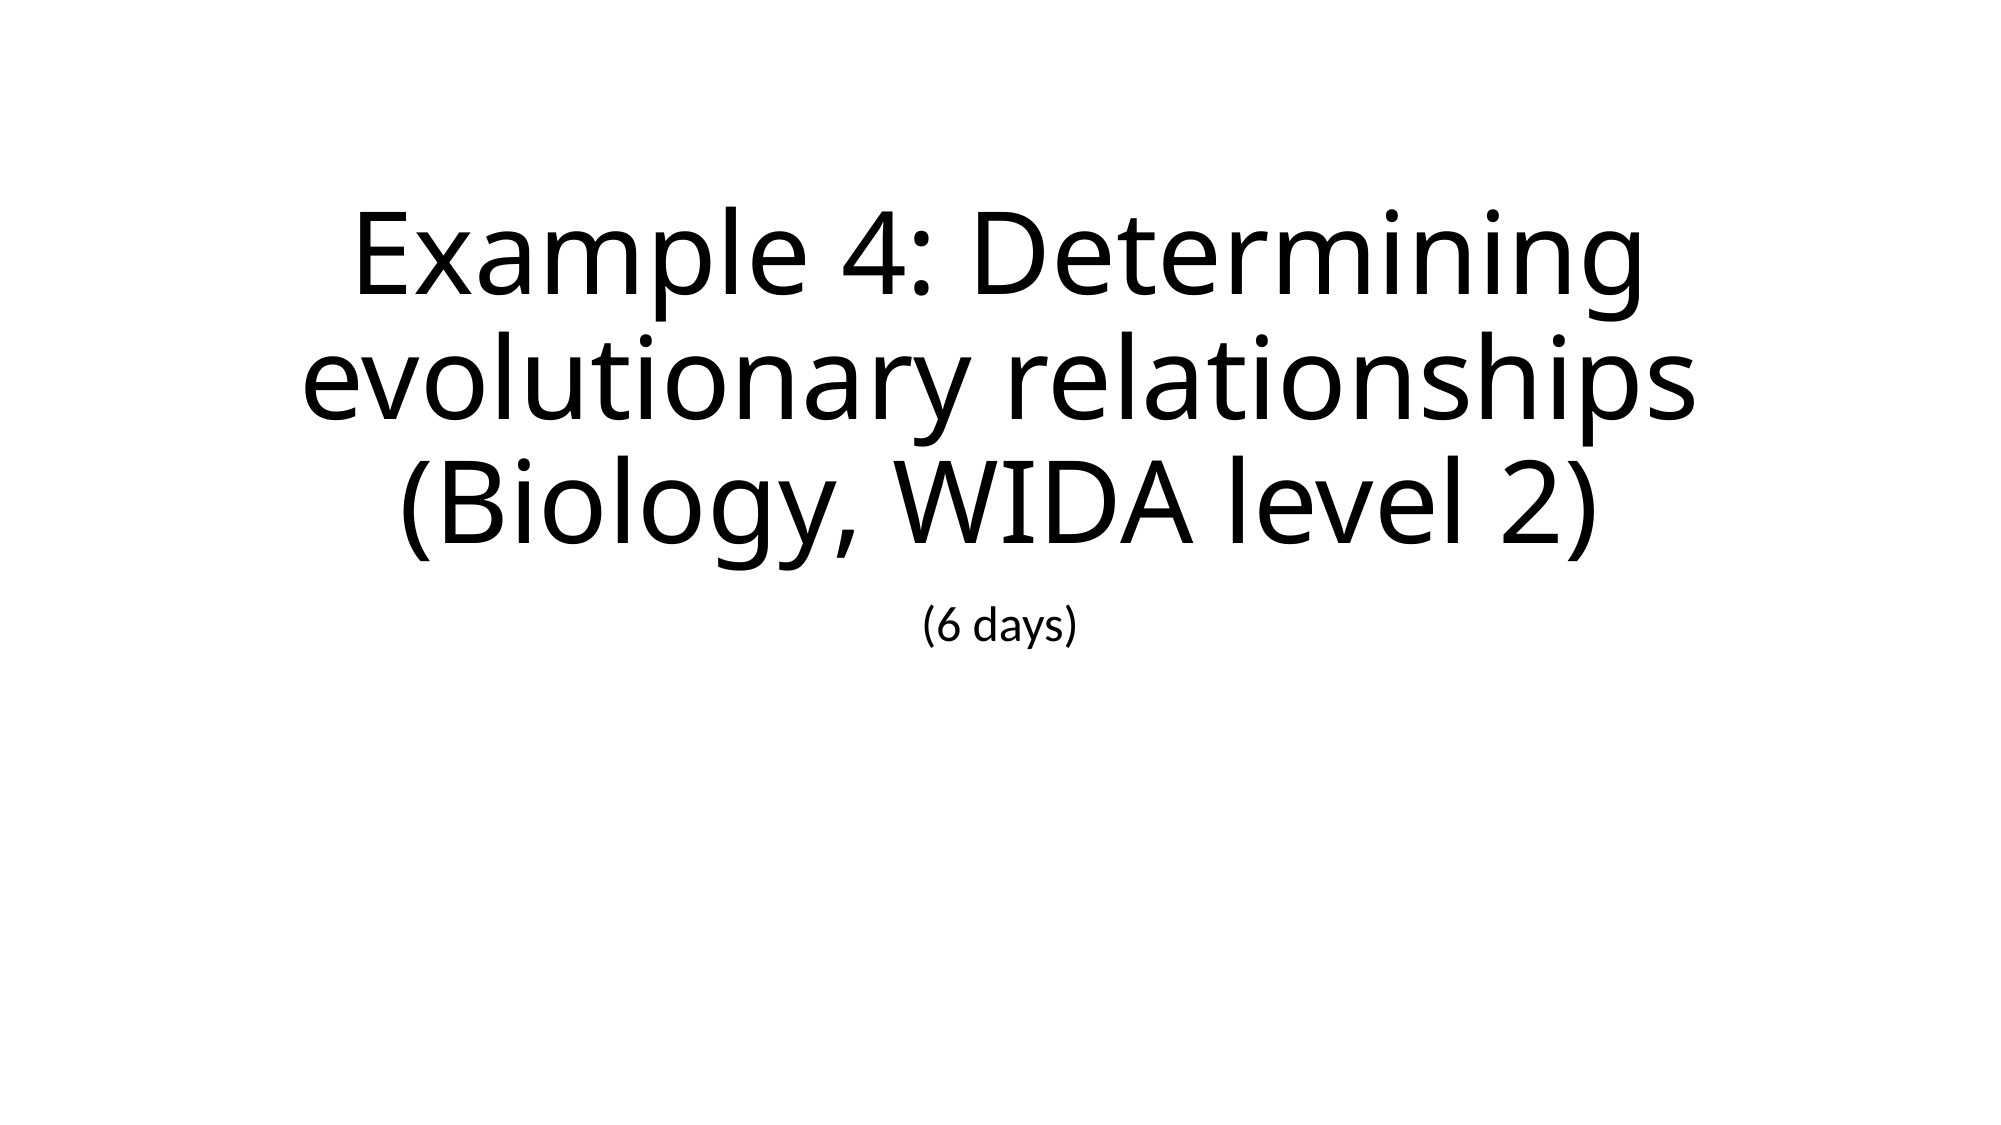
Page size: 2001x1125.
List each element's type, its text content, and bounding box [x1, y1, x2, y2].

subtitle (6 days) [249, 590, 1750, 863]
title Example 4: Determining evolutionary relationships (Biology, WIDA level 2) [249, 184, 1750, 576]
